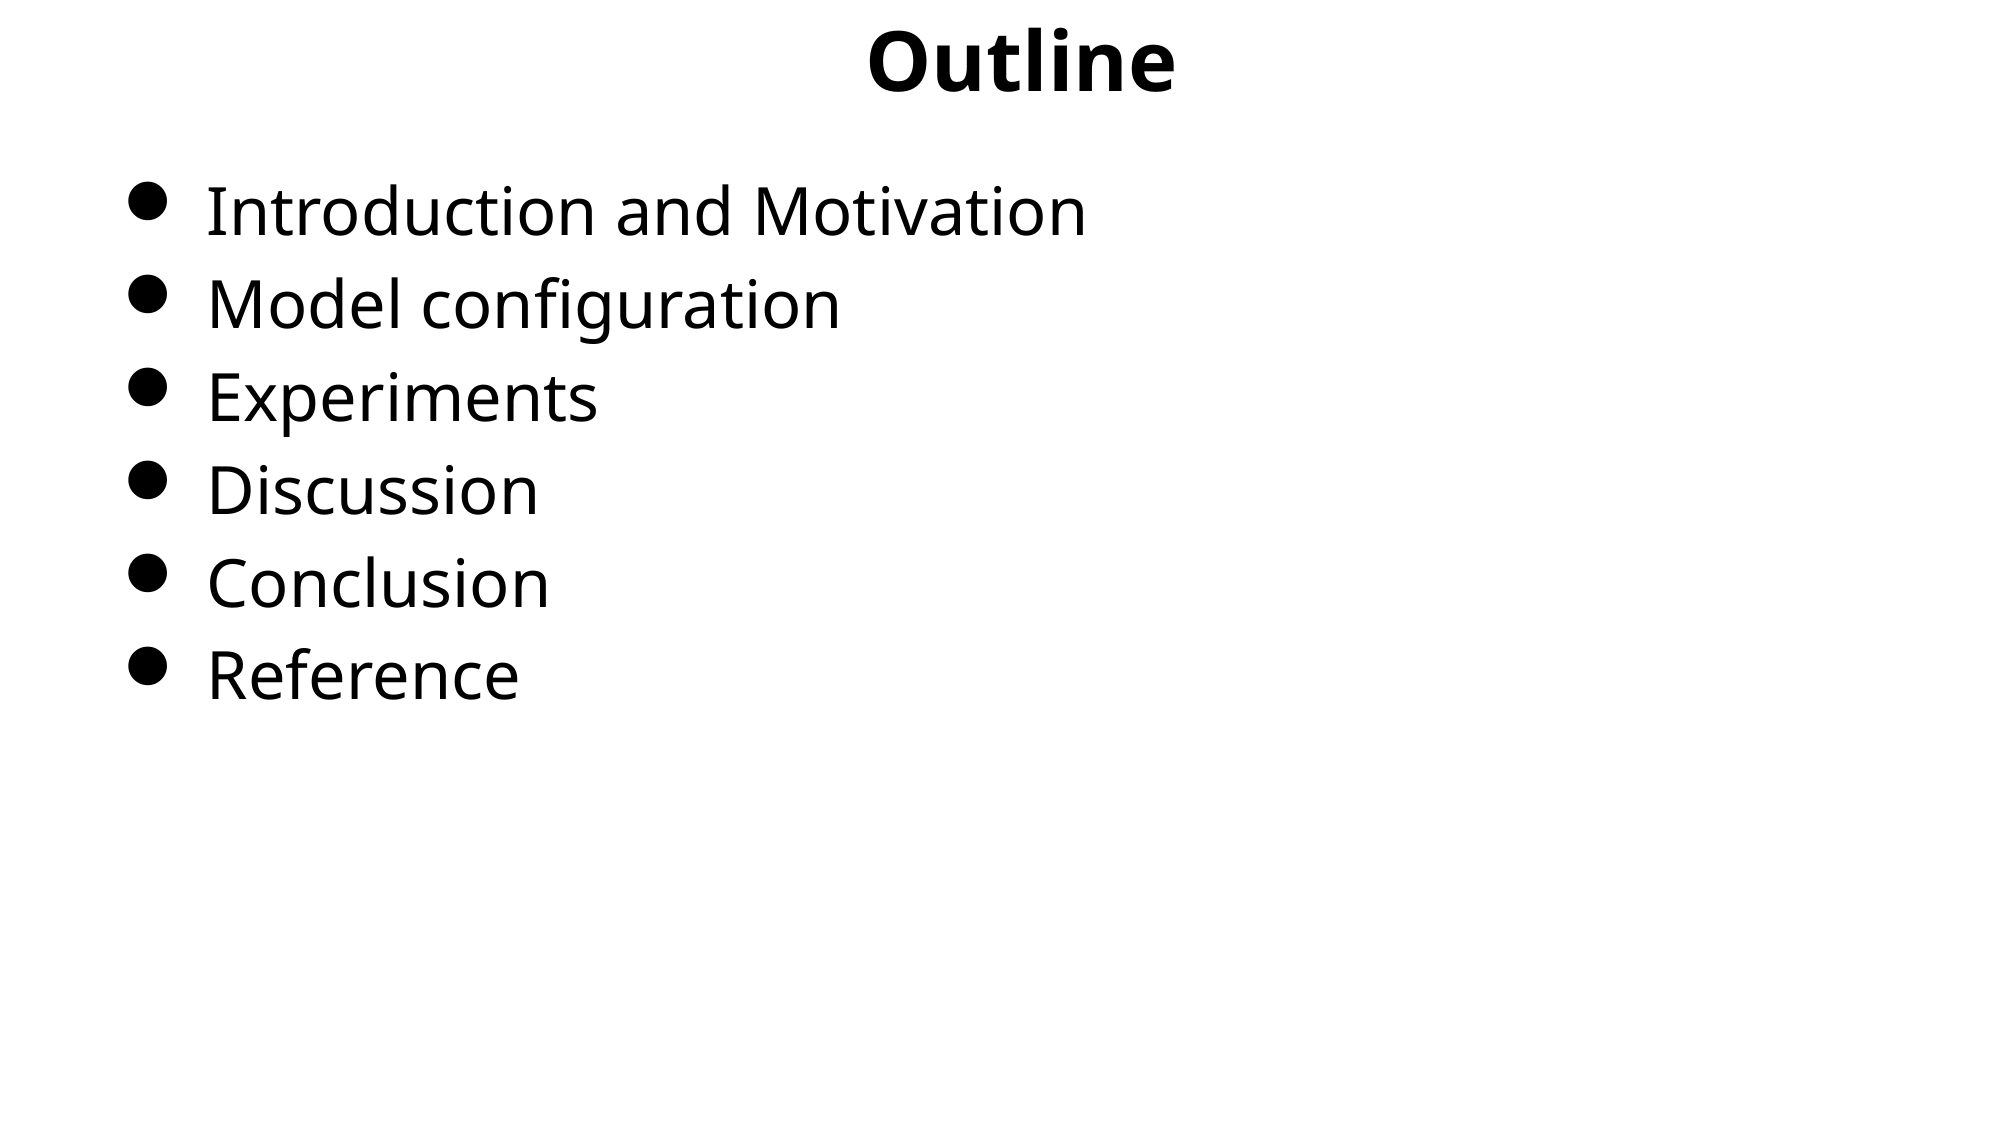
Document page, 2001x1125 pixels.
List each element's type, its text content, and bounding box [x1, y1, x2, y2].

text_box Outline [0, 0, 2000, 130]
list Introduction and Motivation Model configuration Experiments Discussion Conclusion Reference [107, 170, 1861, 1021]
